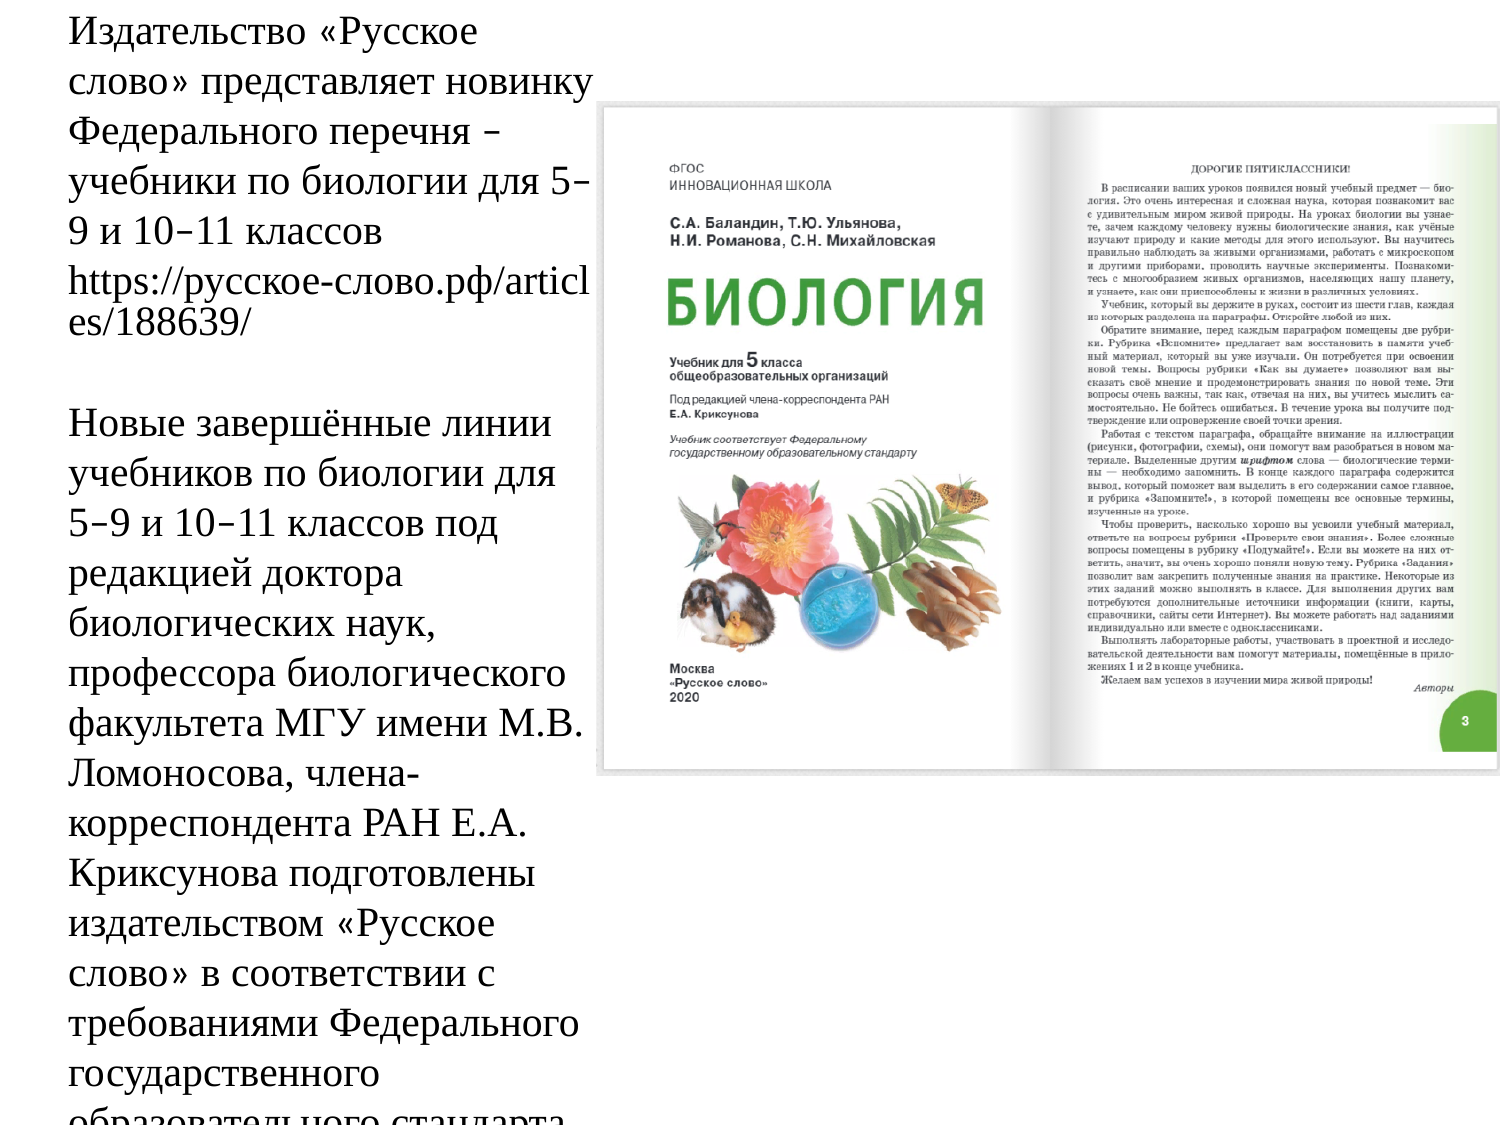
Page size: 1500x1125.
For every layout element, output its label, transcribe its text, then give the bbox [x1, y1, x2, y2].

text_box Издательство «Русское слово» представляет новинку Федерального перечня – учебники по биологии для 5–9 и 10–11 классов https://русское-слово.рф/articles/188639/ Новые завершённые линии учебников по биологии для 5–9 и 10–11 классов под редакцией доктора биологических наук, профессора биологического факультета МГУ имени М.В. Ломоносова, члена-корреспондента РАН Е.А. Криксунова подготовлены издательством «Русское слово» в соответствии с требованиями Федерального государственного образовательного стандарта. [53, 0, 621, 1111]
picture [596, 101, 1500, 776]
